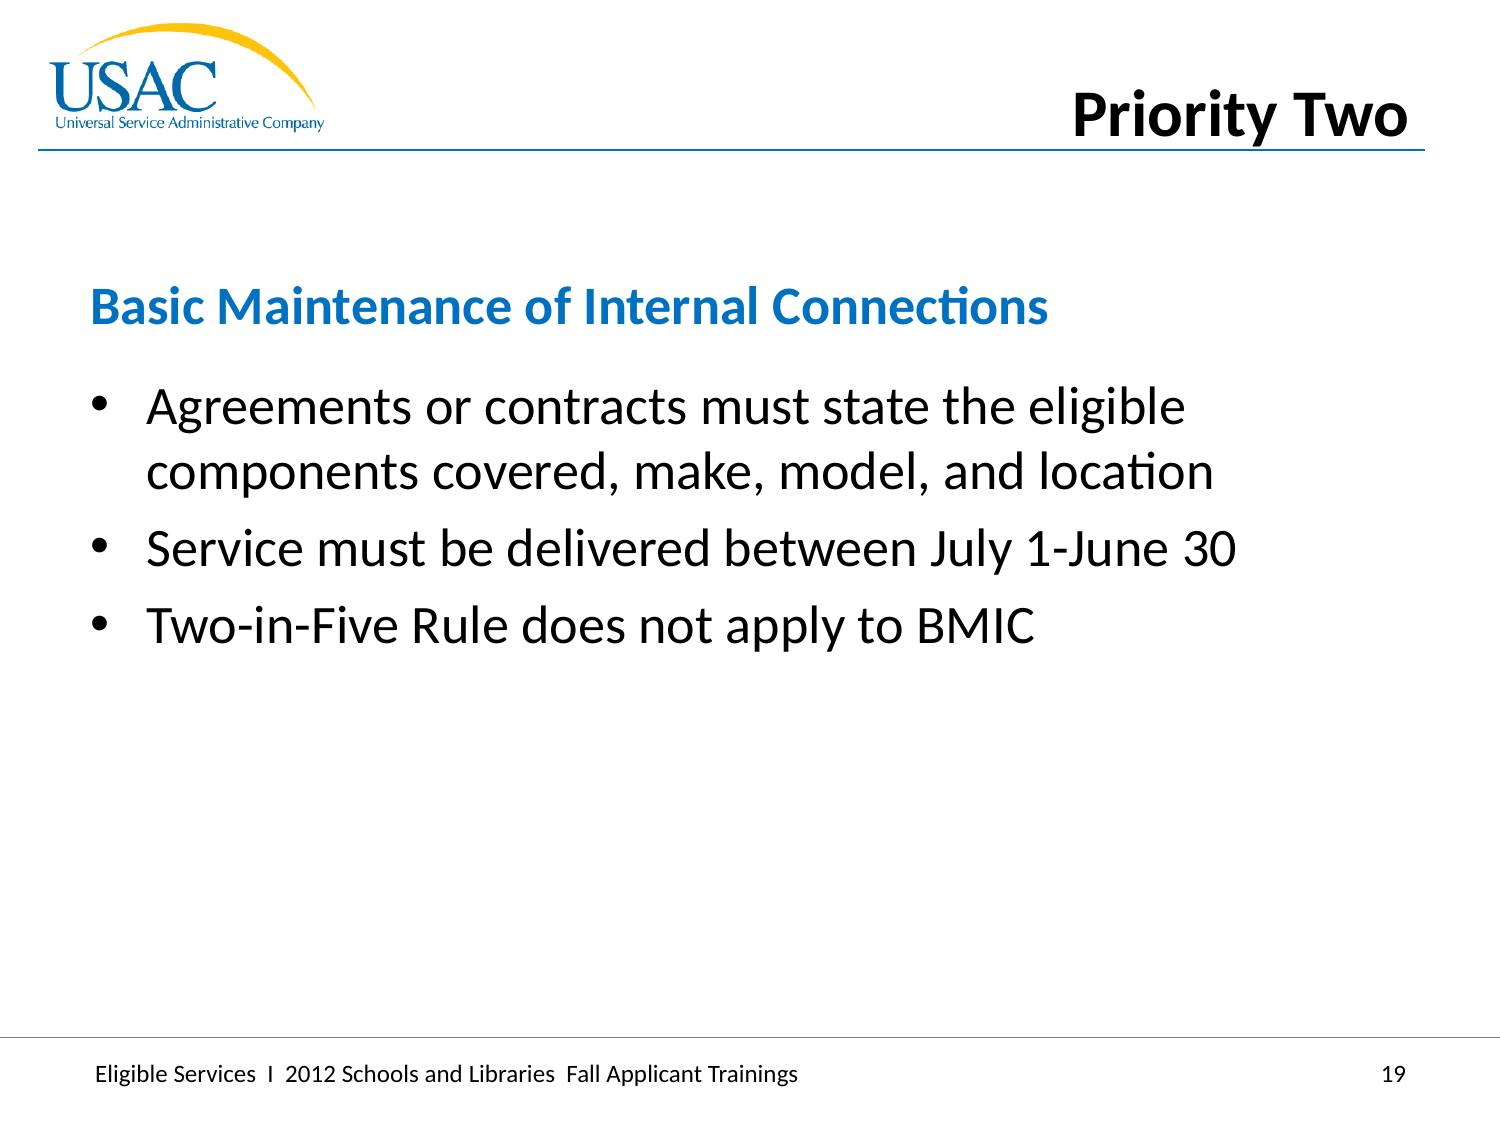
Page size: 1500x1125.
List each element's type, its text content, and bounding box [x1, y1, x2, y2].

picture [24, 0, 350, 157]
list Priority Two [412, 62, 1425, 150]
list Basic Maintenance of Internal Connections [75, 262, 1425, 363]
list Agreements or contracts must state the eligible components covered, make, model, and location Service must be delivered between July 1-June 30 Two-in-Five Rule does not apply to BMIC [75, 363, 1425, 1025]
